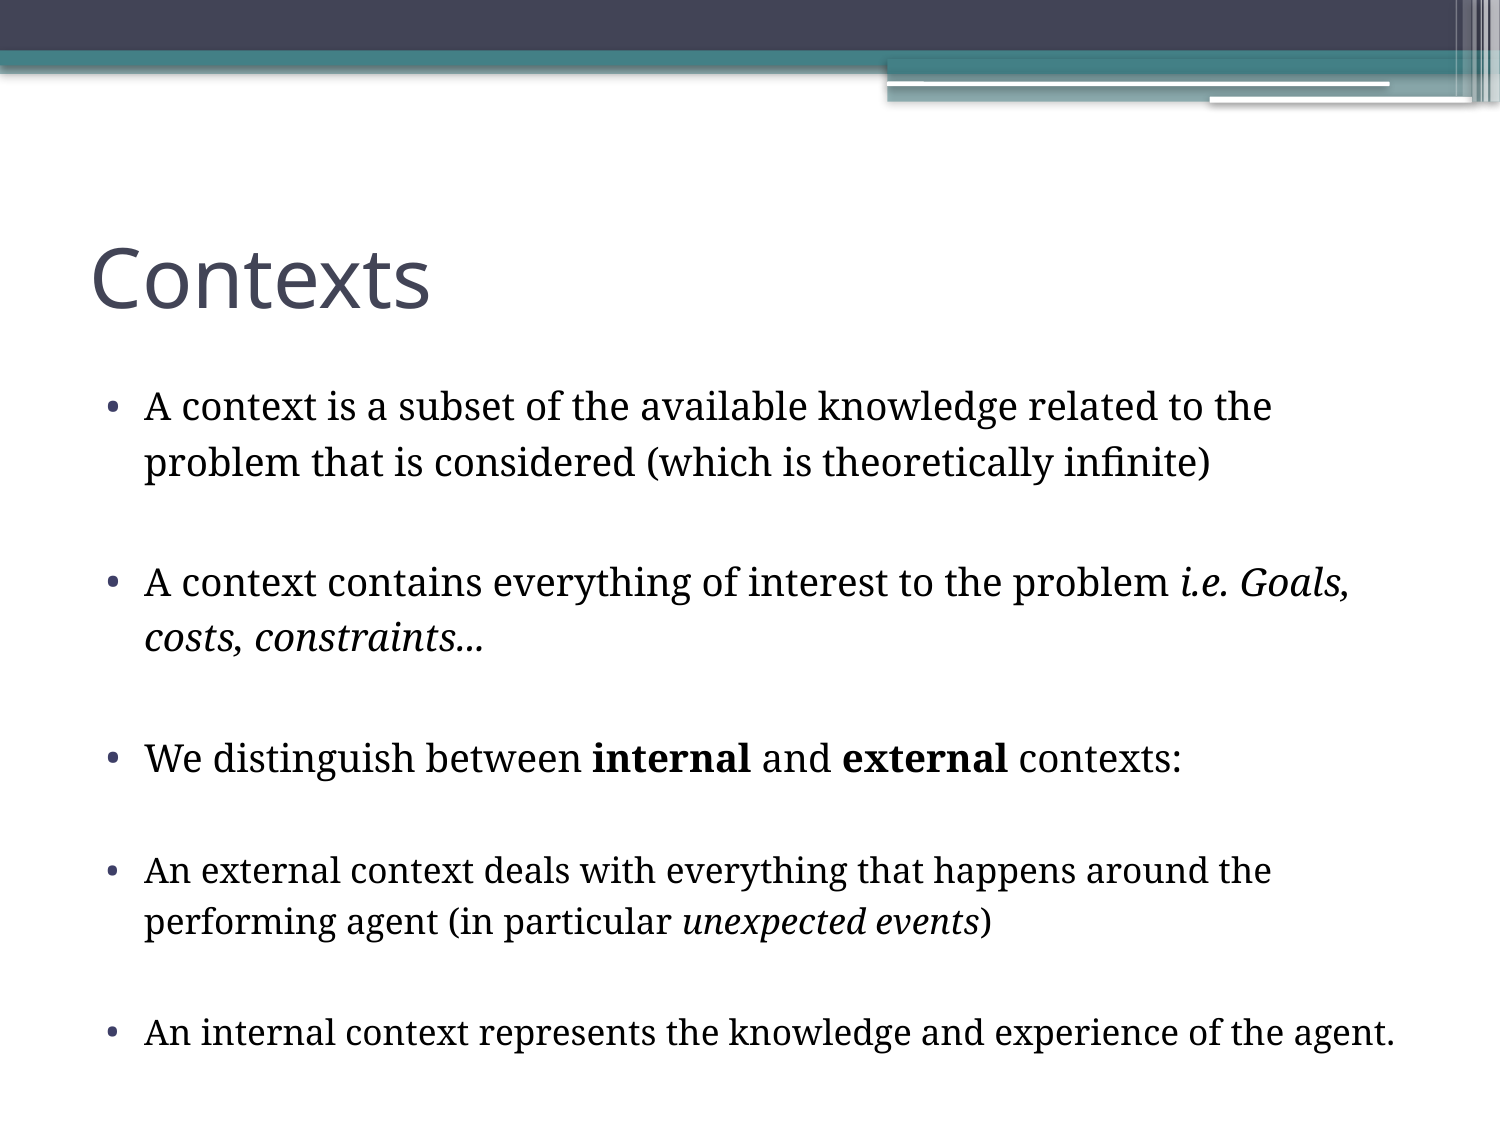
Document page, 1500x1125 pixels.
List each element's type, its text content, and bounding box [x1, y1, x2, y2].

list A context is a subset of the available knowledge related to the problem that is considered (which is theoretically infinite) A context contains everything of interest to the problem i.e. Goals, costs, constraints... We distinguish between internal and external contexts: An external context deals with everything that happens around the performing agent (in particular unexpected events) An internal context represents the knowledge and experience of the agent. [75, 365, 1425, 1075]
title Contexts [75, 187, 1425, 363]
